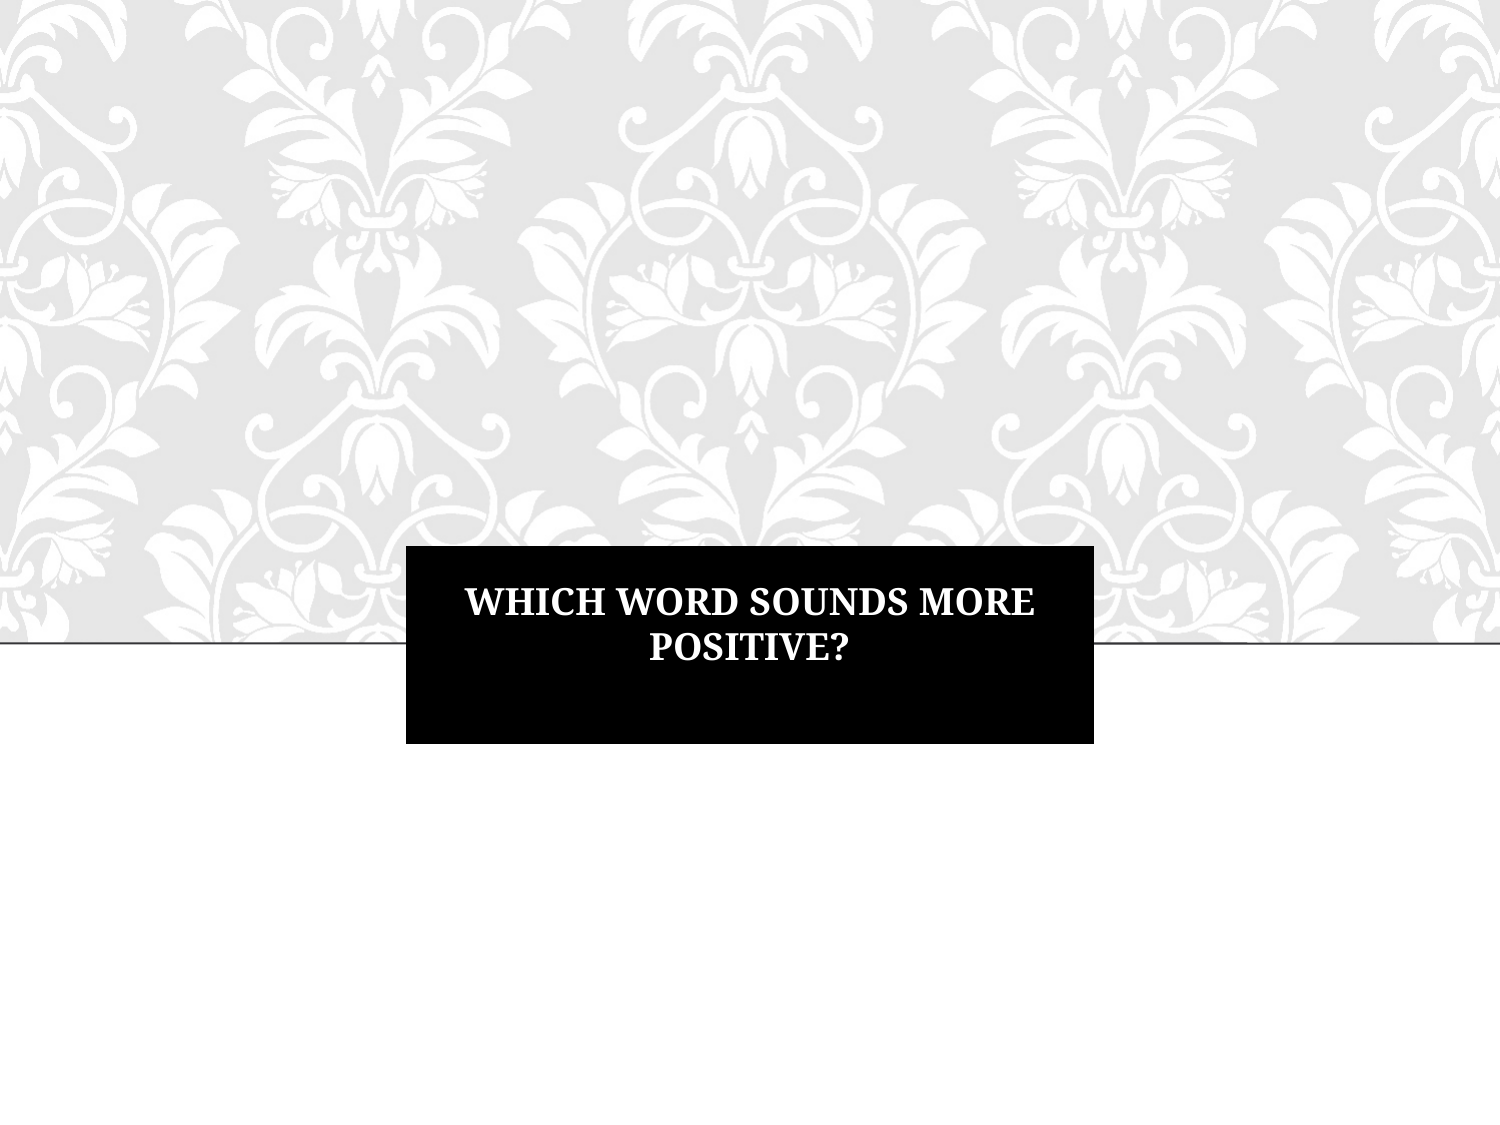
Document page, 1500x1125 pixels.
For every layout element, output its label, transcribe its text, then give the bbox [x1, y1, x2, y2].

title WHICH WORD SOUNDS MORE POSITIVE? [407, 544, 1093, 676]
